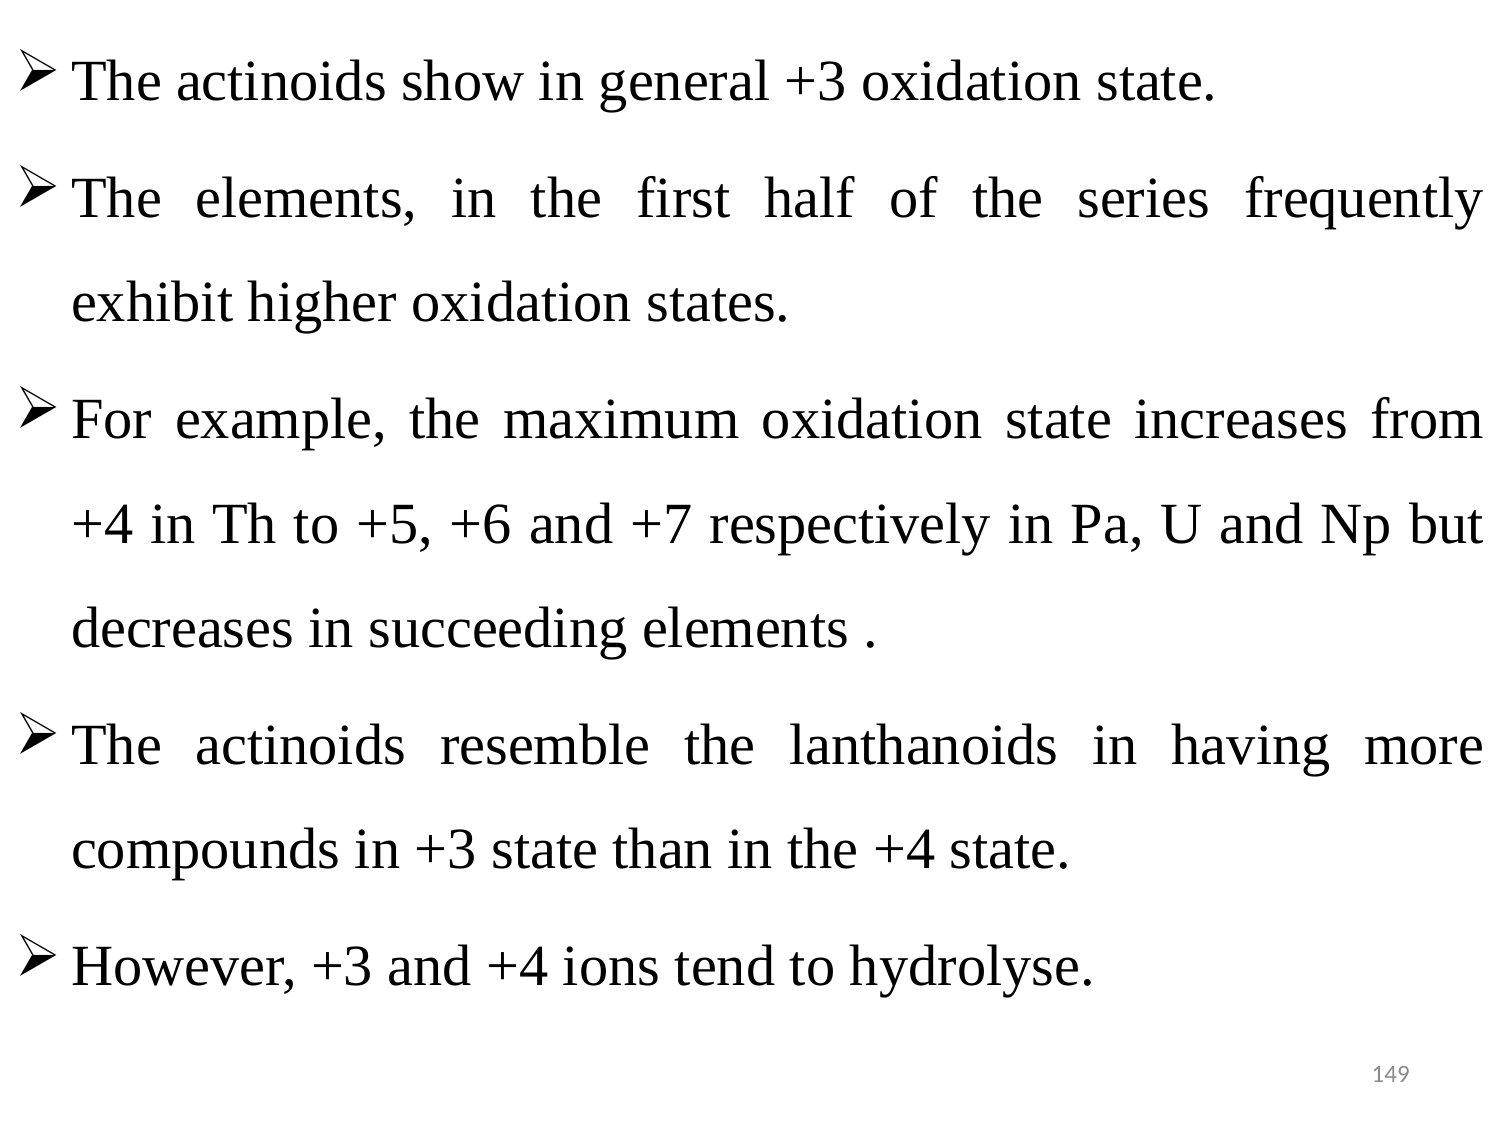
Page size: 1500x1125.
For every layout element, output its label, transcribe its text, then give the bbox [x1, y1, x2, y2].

list The actinoids show in general +3 oxidation state. The elements, in the first half of the series frequently exhibit higher oxidation states. For example, the maximum oxidation state increases from +4 in Th to +5, +6 and +7 respectively in Pa, U and Np but decreases in succeeding elements . The actinoids resemble the lanthanoids in having more compounds in +3 state than in the +4 state. However, +3 and +4 ions tend to hydrolyse. [0, 0, 1500, 1125]
slide_number 149 [1074, 1042, 1425, 1103]
